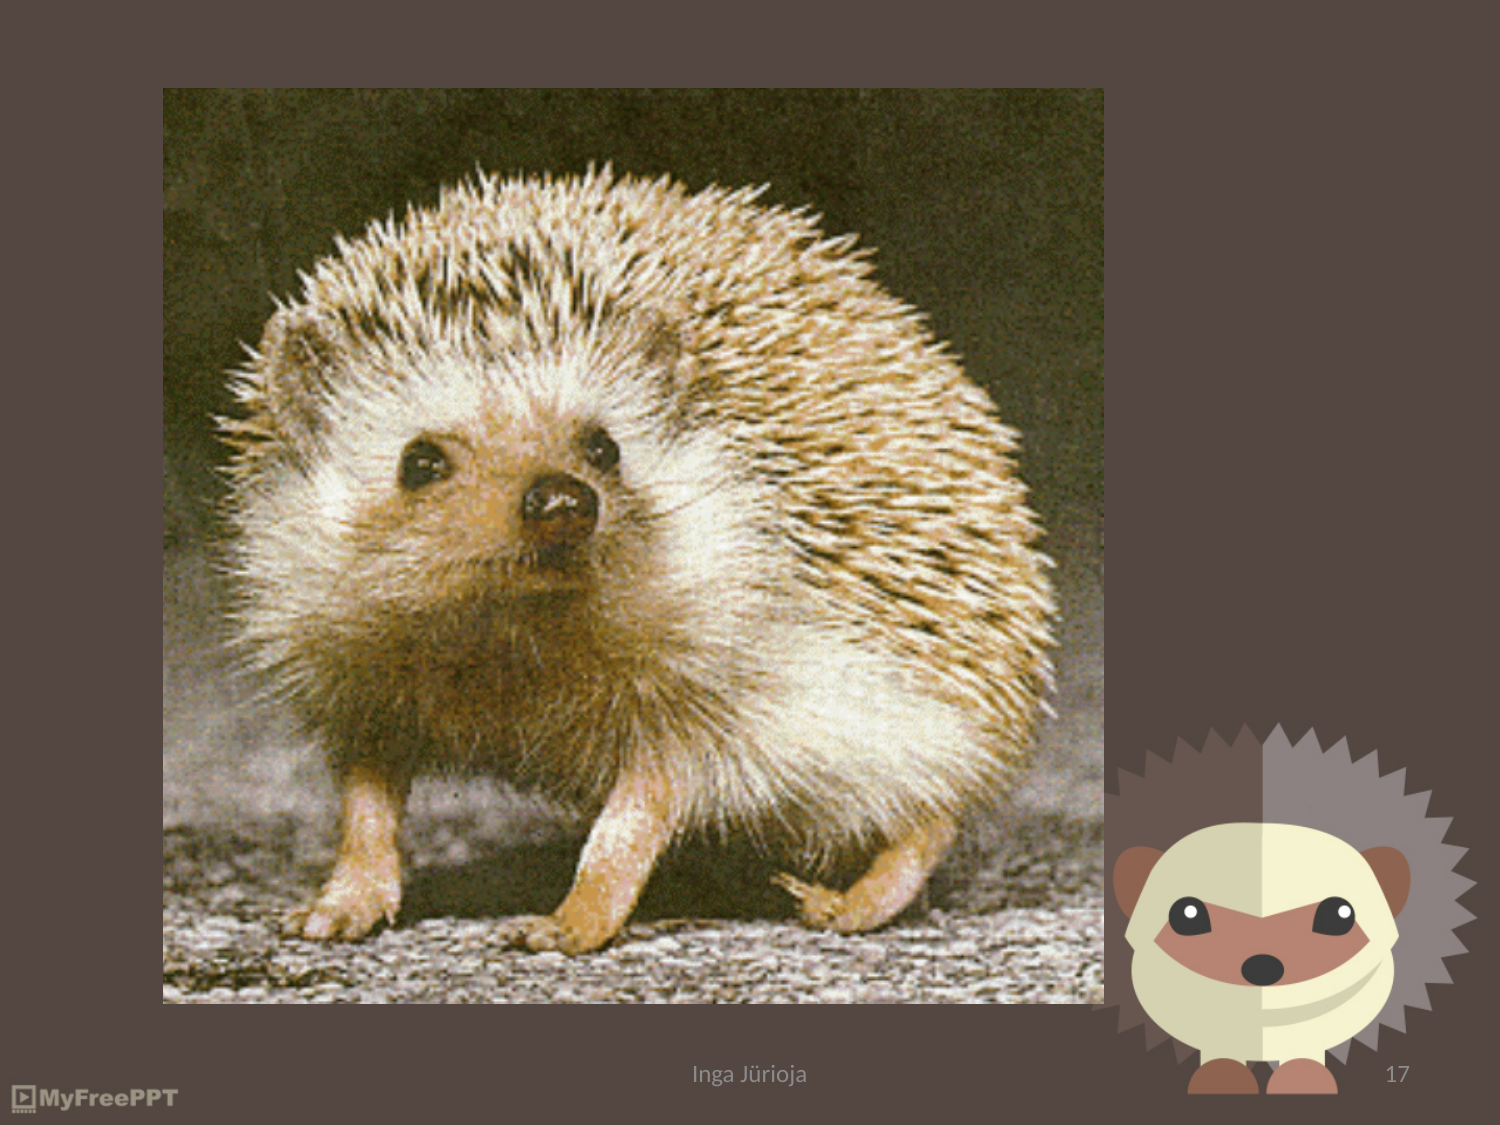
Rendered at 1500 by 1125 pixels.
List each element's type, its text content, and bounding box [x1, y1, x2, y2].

picture [0, 0, 1500, 1125]
slide_number 17 [1074, 1042, 1425, 1103]
footer Inga Jürioja [512, 1042, 988, 1103]
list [162, 87, 1105, 1006]
